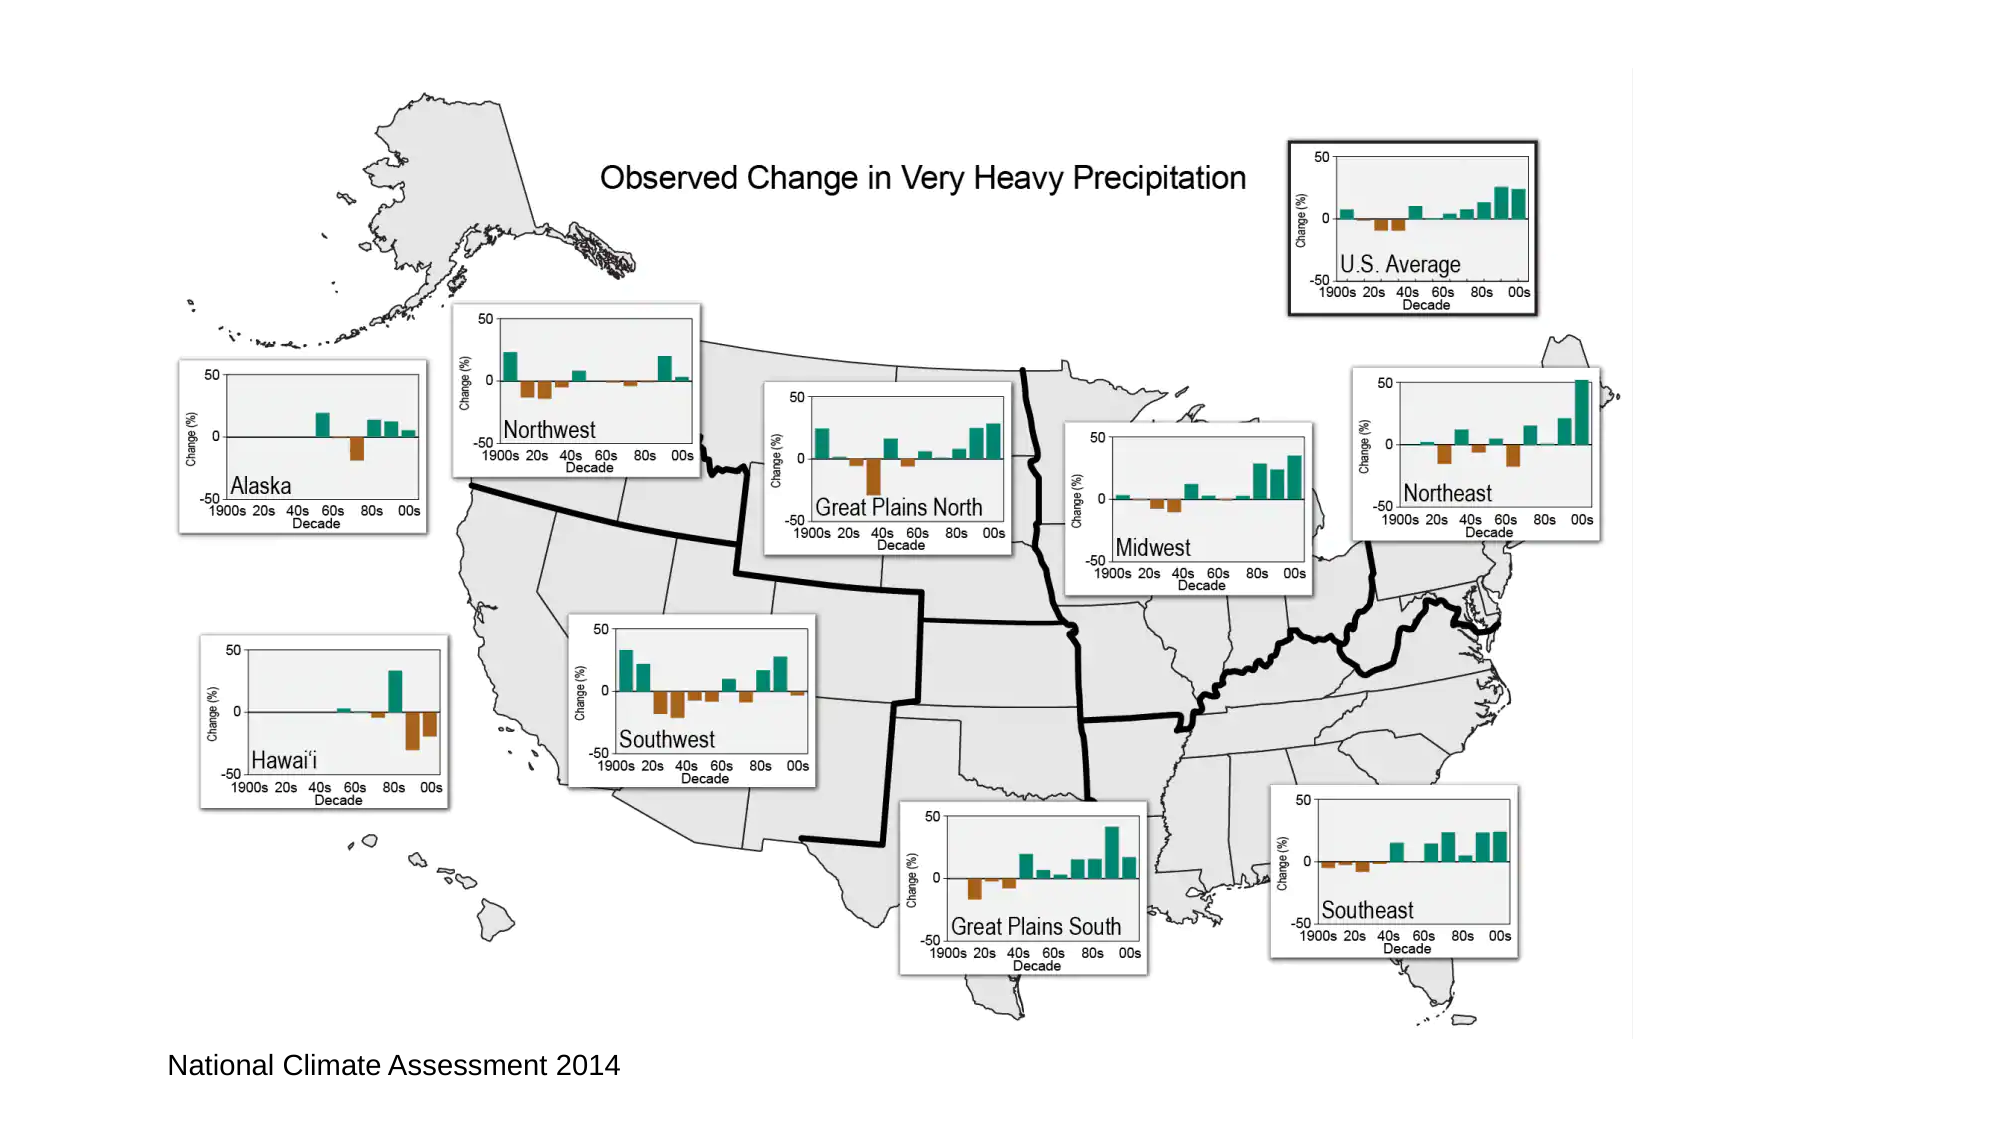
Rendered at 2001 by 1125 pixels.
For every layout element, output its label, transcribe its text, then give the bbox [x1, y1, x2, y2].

text_box National Climate Assessment 2014 [152, 1047, 637, 1089]
picture [149, 68, 1633, 1040]
